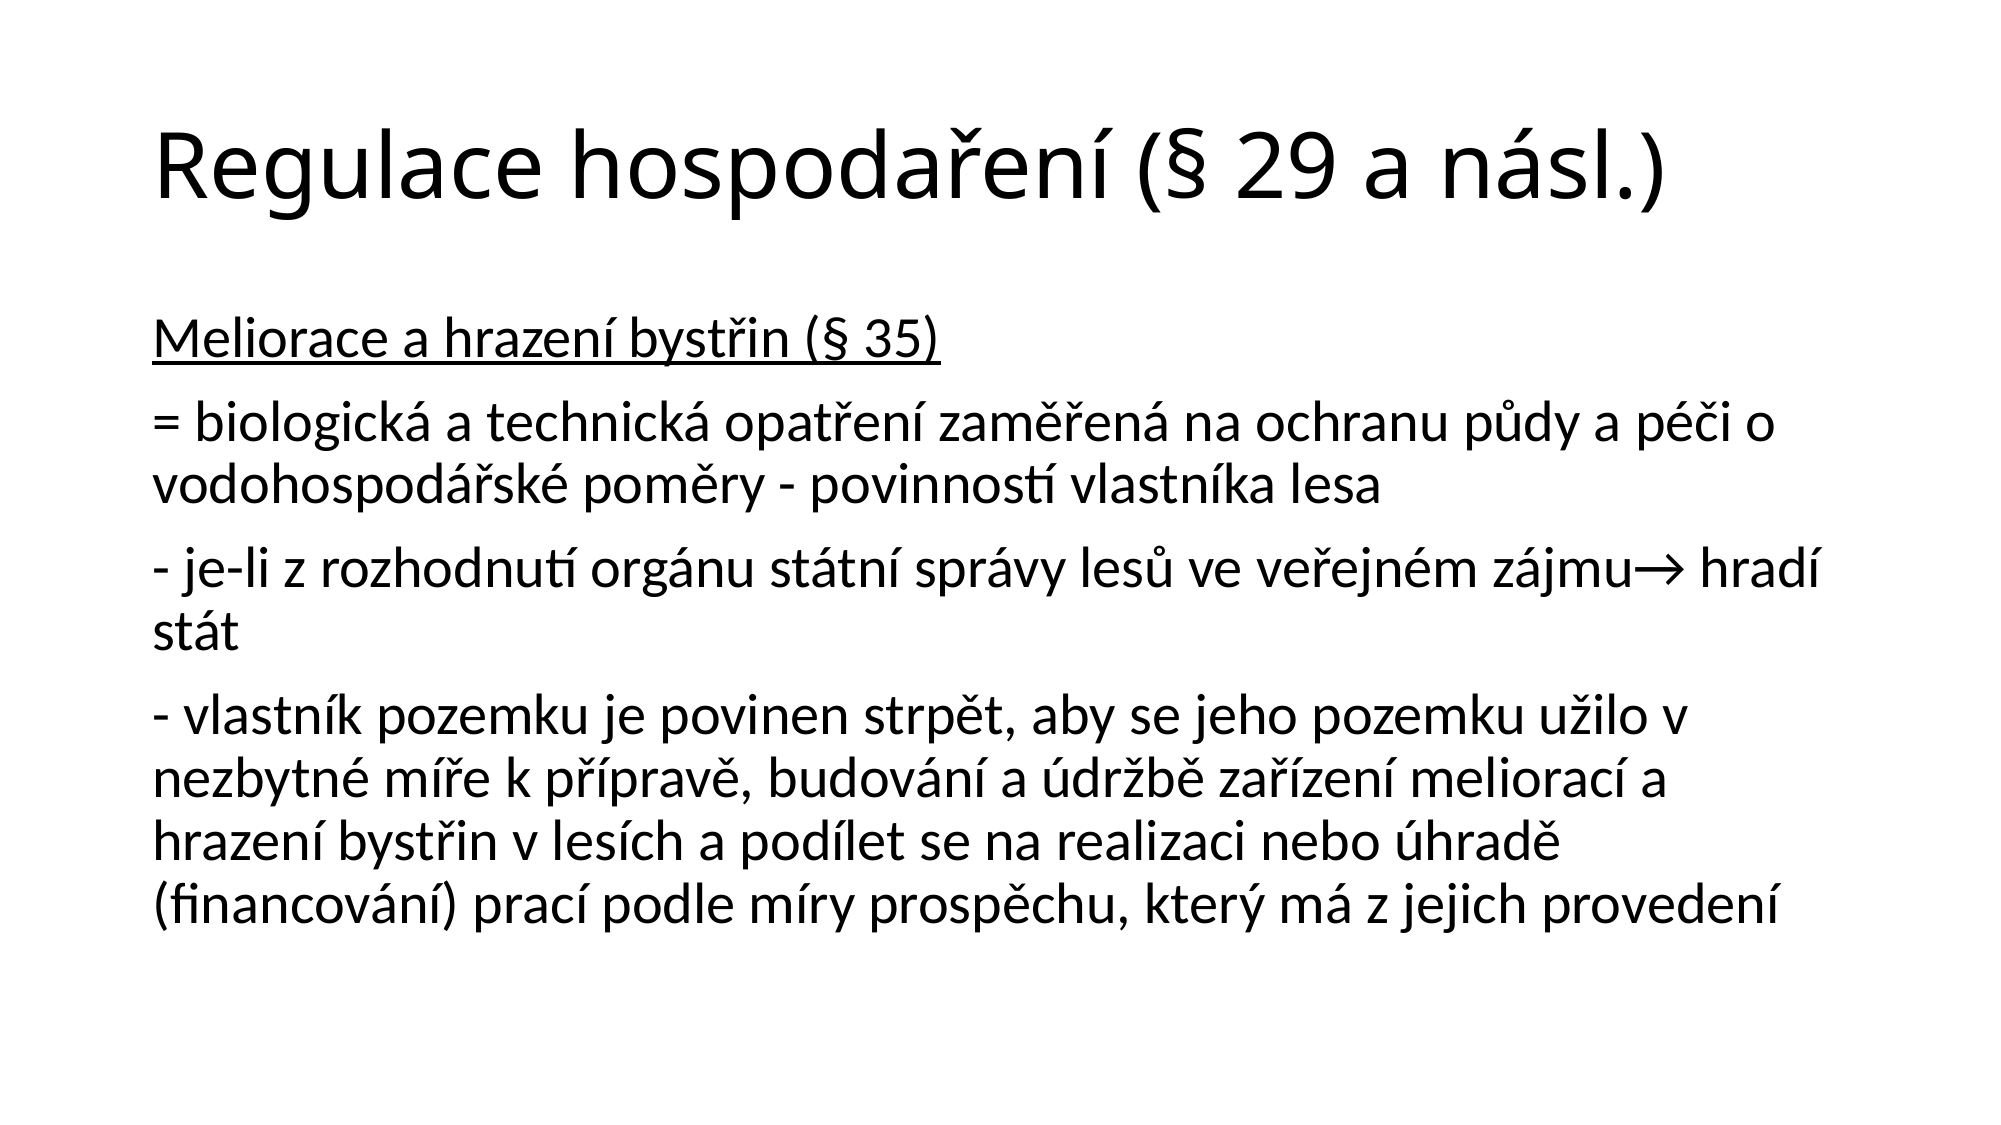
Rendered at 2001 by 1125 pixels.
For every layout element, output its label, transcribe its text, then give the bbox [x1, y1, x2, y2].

title Regulace hospodaření (§ 29 a násl.) [137, 59, 1863, 278]
list Meliorace a hrazení bystřin (§ 35) = biologická a technická opatření zaměřená na ochranu půdy a péči o vodohospodářské poměry - povinností vlastníka lesa - je-li z rozhodnutí orgánu státní správy lesů ve veřejném zájmu→ hradí stát - vlastník pozemku je povinen strpět, aby se jeho pozemku užilo v nezbytné míře k přípravě, budování a údržbě zařízení meliorací a hrazení bystřin v lesích a podílet se na realizaci nebo úhradě (financování) prací podle míry prospěchu, který má z jejich provedení [137, 299, 1863, 1014]
